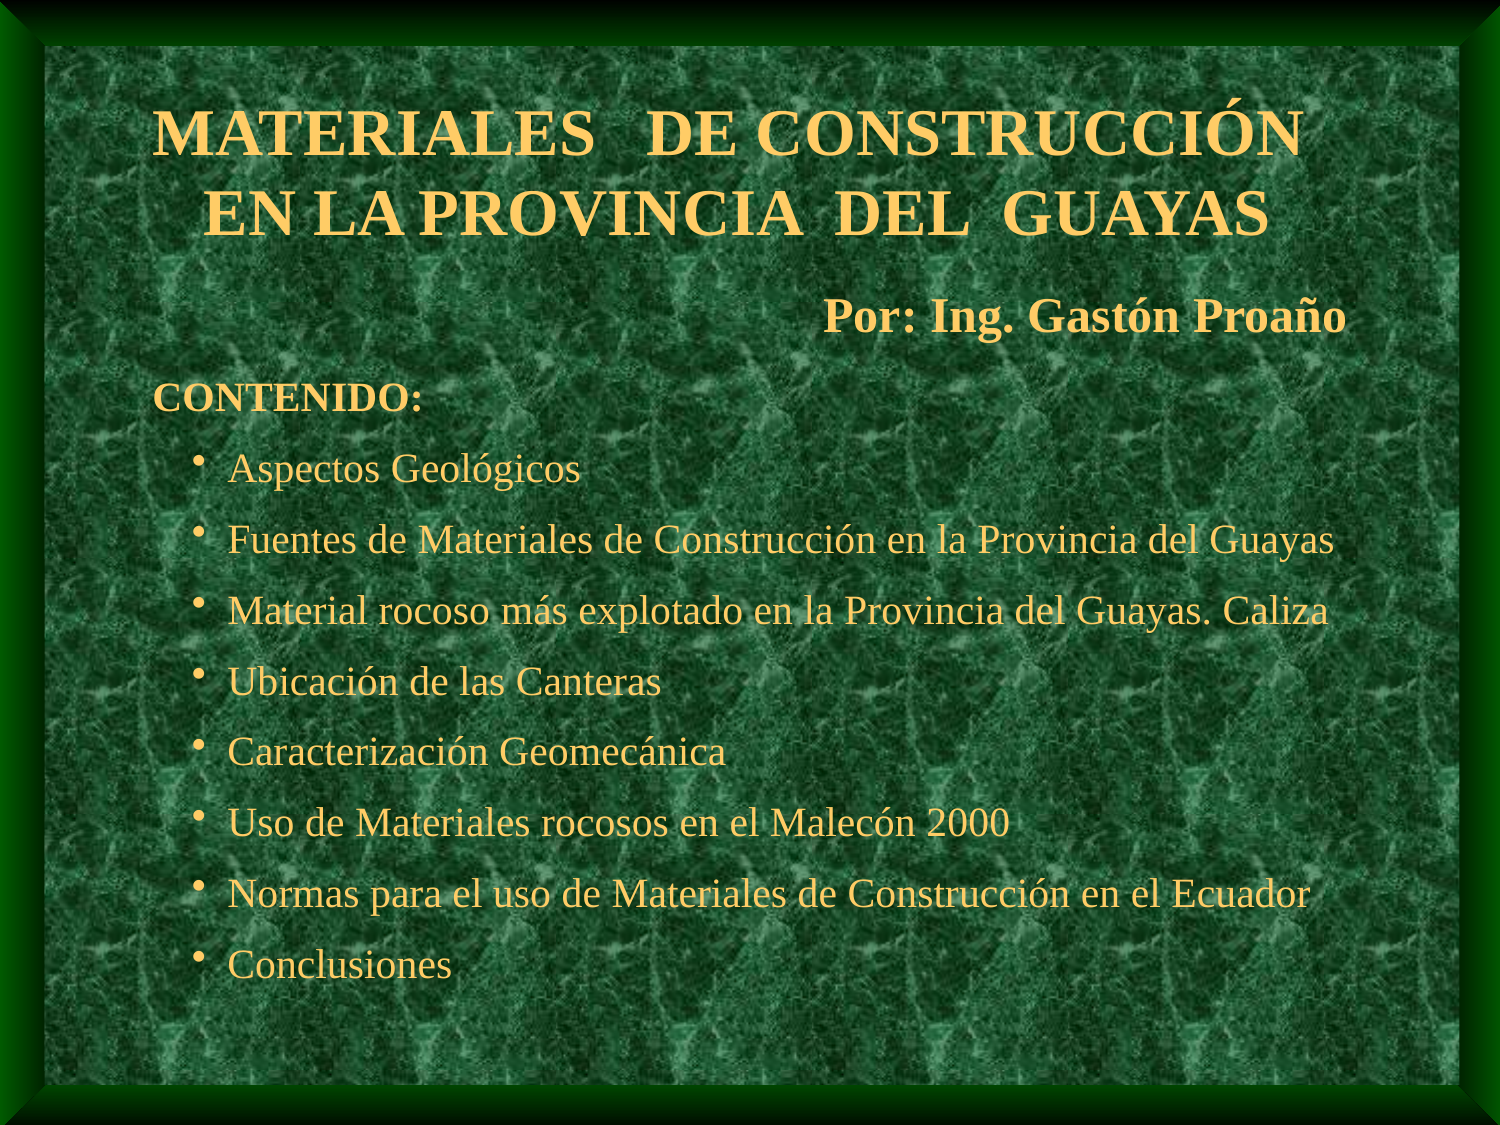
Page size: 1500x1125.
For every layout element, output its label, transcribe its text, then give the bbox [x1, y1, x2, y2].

text_box Por: Ing. Gastón Proaño [112, 274, 1363, 350]
text_box CONTENIDO: Aspectos Geológicos Fuentes de Materiales de Construcción en la Provincia del Guayas Material rocoso más explotado en la Provincia del Guayas. Caliza Ubicación de las Canteras Caracterización Geomecánica Uso de Materiales rocosos en el Malecón 2000 Normas para el uso de Materiales de Construcción en el Ecuador Conclusiones [137, 362, 1375, 995]
title MATERIALES DE CONSTRUCCIÓN EN LA PROVINCIA DEL GUAYAS [99, 87, 1376, 251]
picture [44, 46, 1460, 1085]
